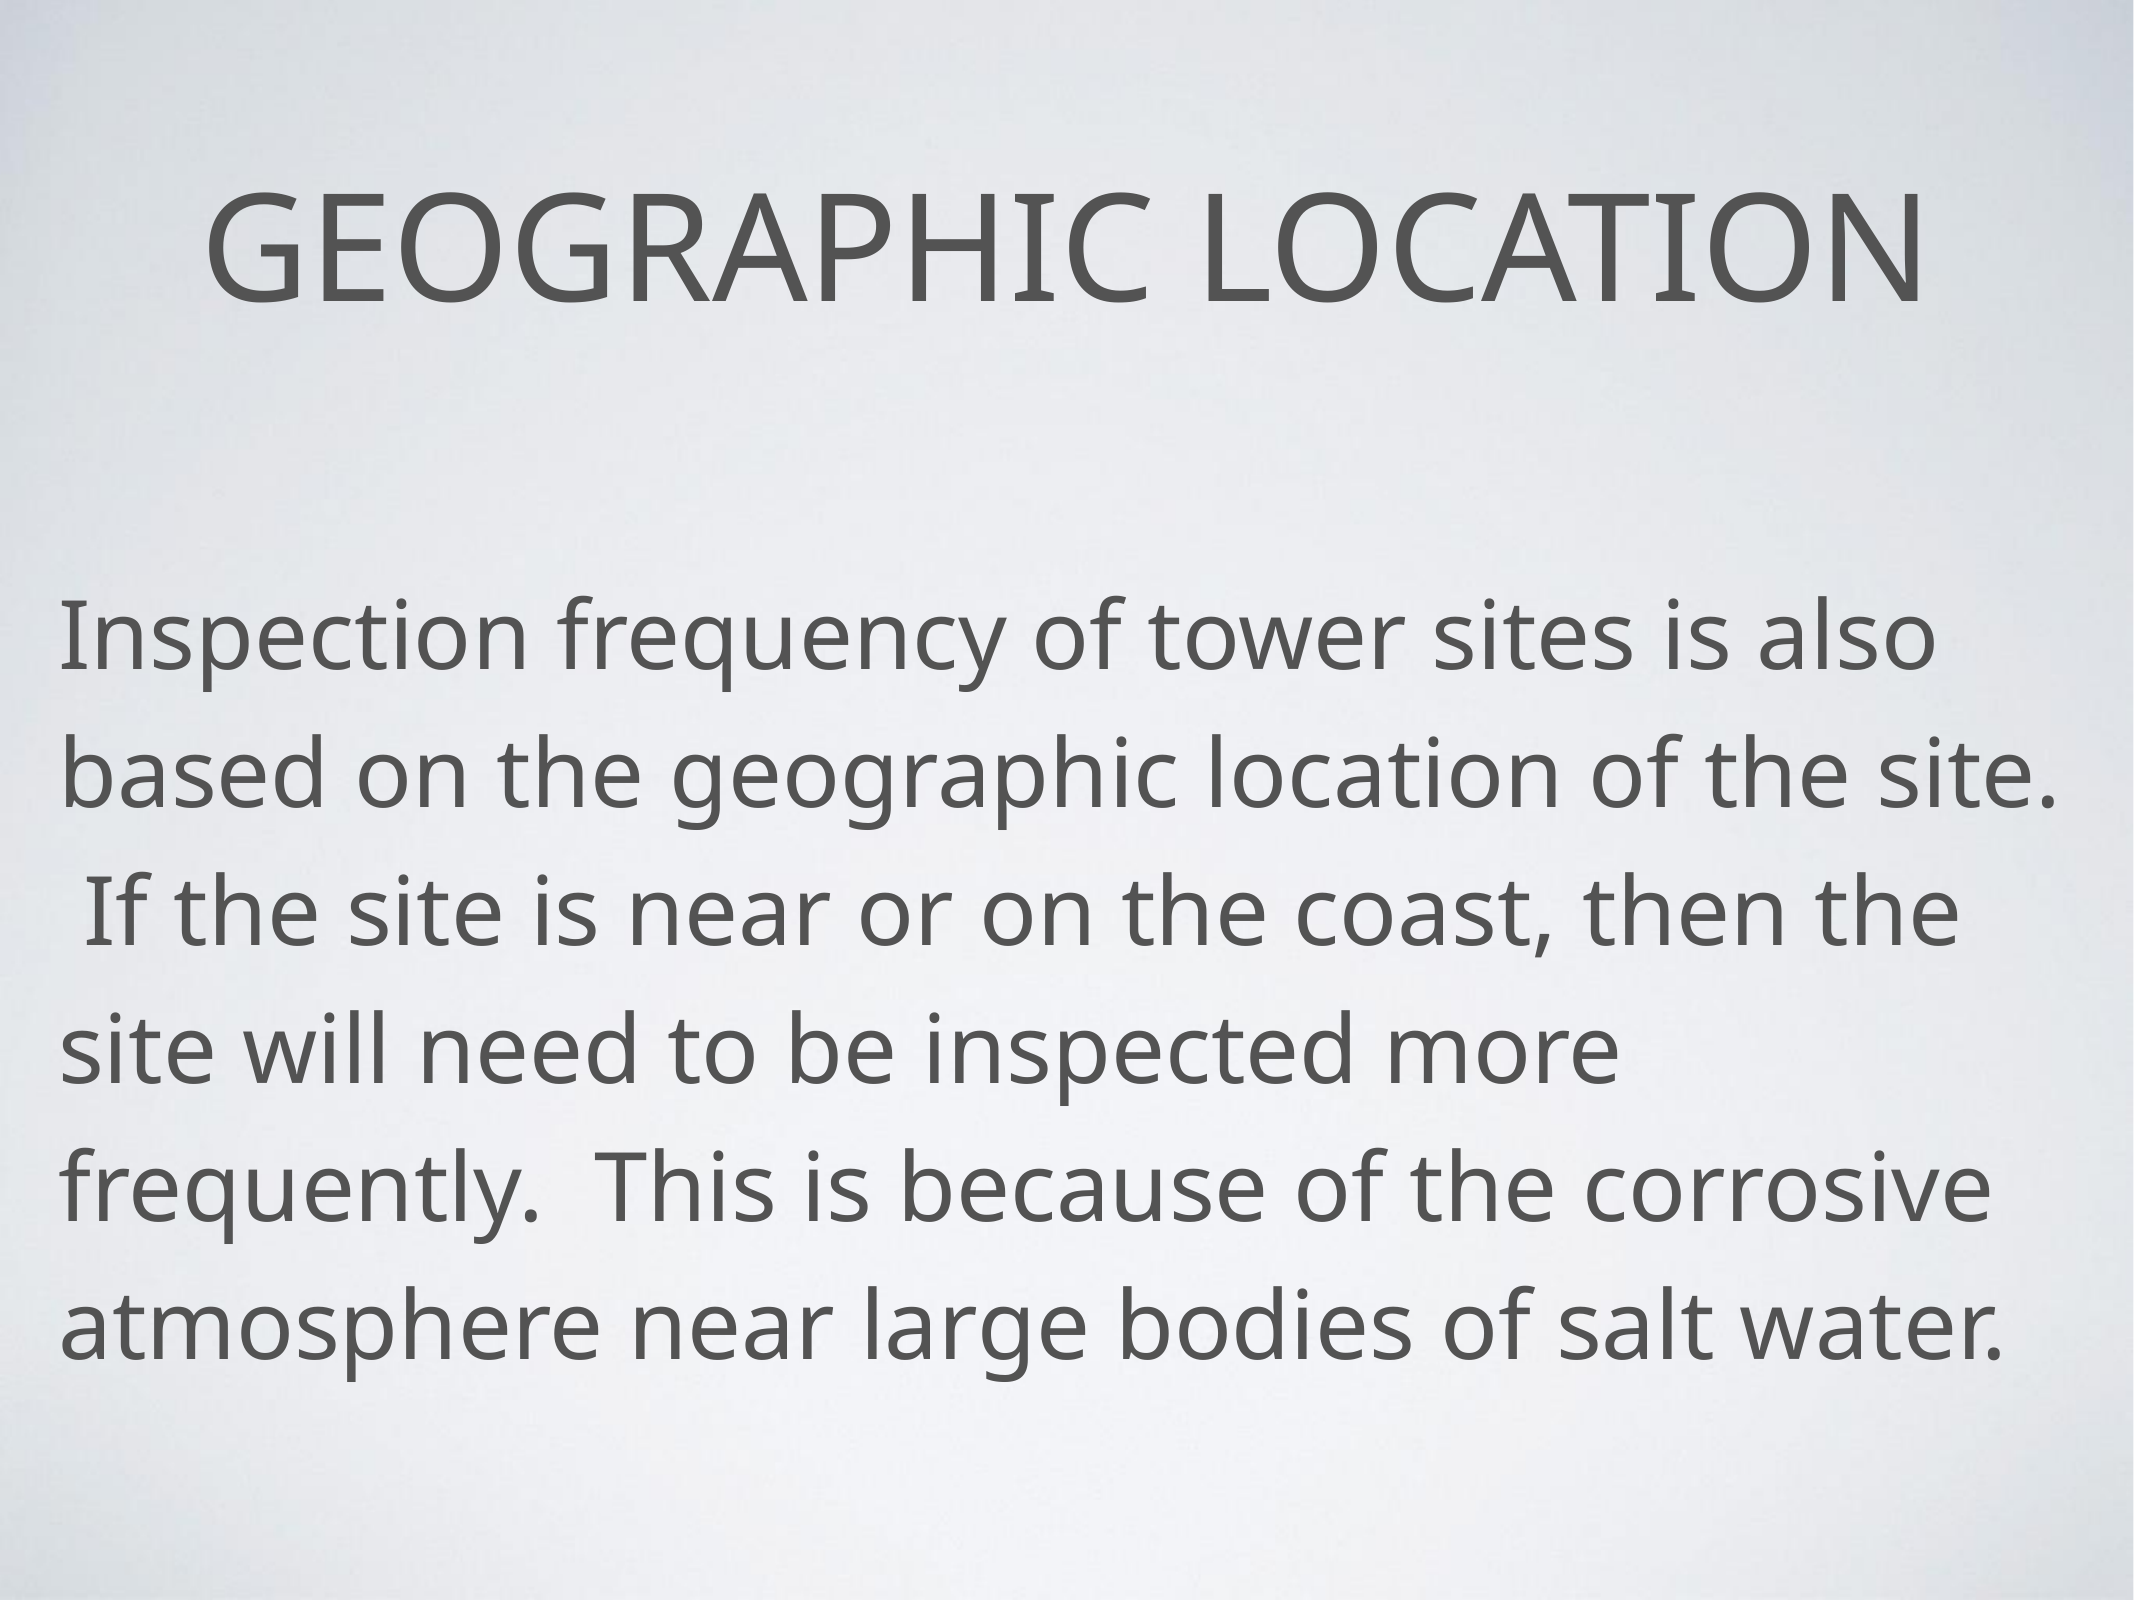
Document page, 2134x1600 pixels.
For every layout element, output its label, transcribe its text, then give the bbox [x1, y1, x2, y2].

title Geographic Location [57, 41, 2076, 443]
picture [0, 0, 2134, 1600]
list Inspection frequency of tower sites is also based on the geographic location of the site. If the site is near or on the coast, then the site will need to be inspected more frequently. This is because of the corrosive atmosphere near large bodies of salt water. [57, 447, 2076, 1482]
